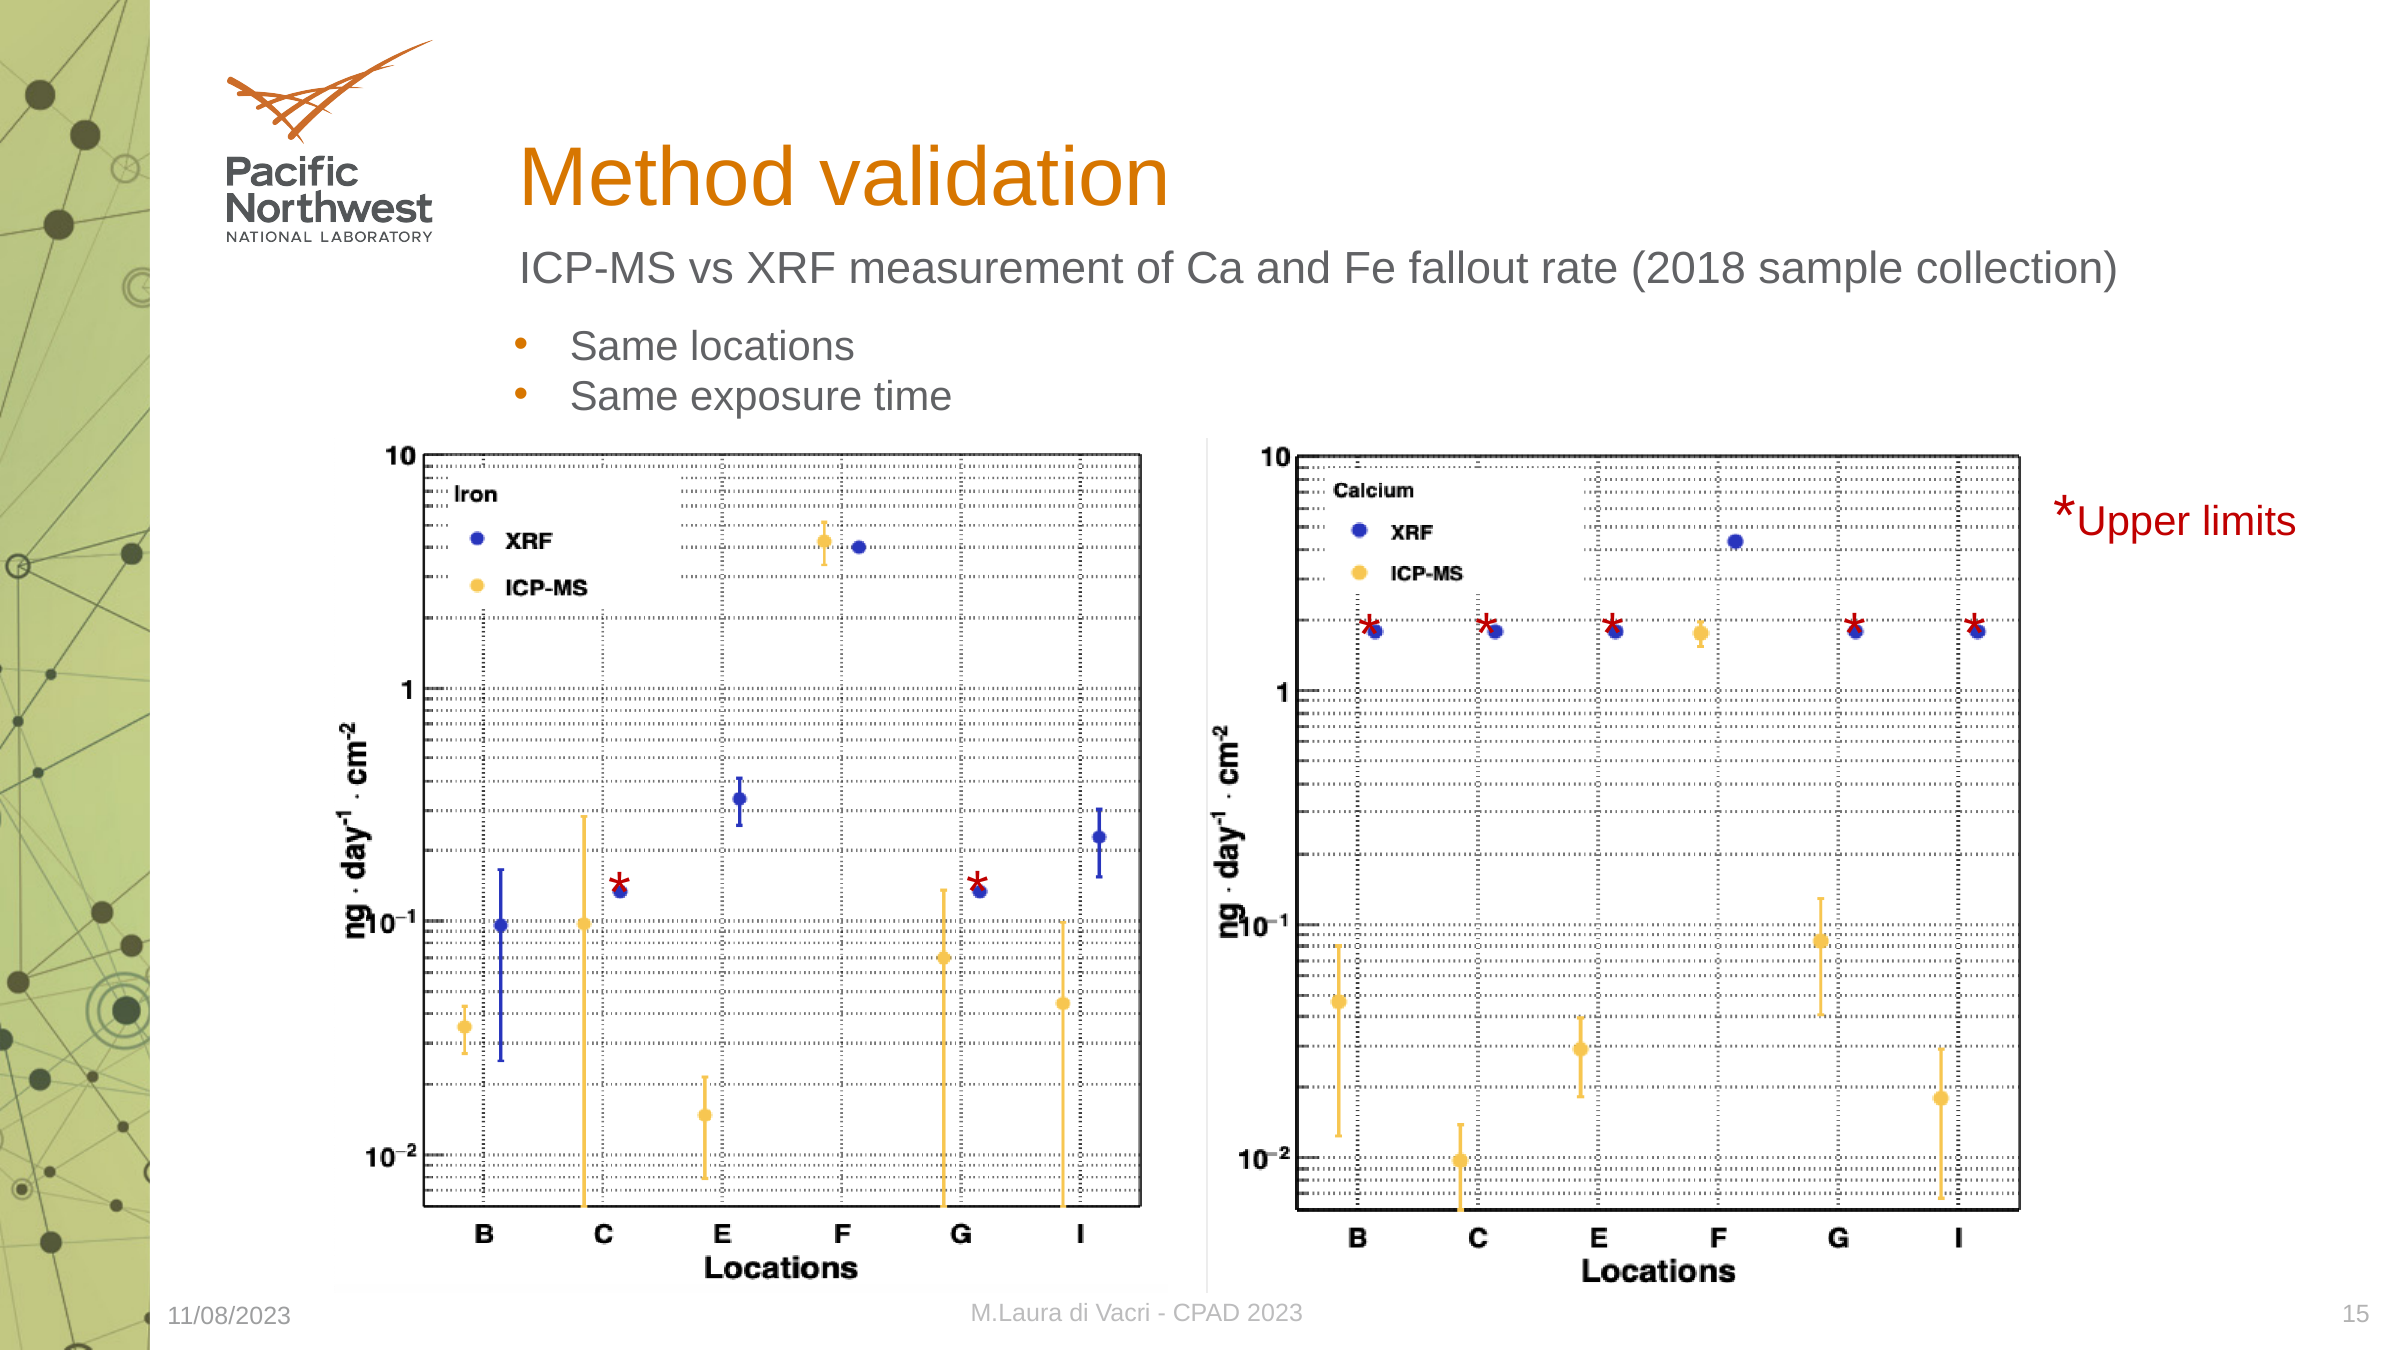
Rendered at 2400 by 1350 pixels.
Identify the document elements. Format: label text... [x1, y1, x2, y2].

picture [0, 0, 149, 1350]
text_box Method validation [504, 114, 1440, 230]
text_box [1206, 438, 2040, 1293]
picture [225, 38, 435, 244]
text_box Same locations Same exposure time [498, 311, 1579, 426]
slide_number 15 [2295, 1275, 2370, 1350]
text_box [334, 438, 1168, 1293]
text_box *Upper limits [2040, 469, 2372, 555]
footer M.Laura di Vacri - CPAD 2023 [152, 1275, 2123, 1347]
text_box ICP-MS vs XRF measurement of Ca and Fe fallout rate (2018 sample collection) [504, 230, 2213, 300]
